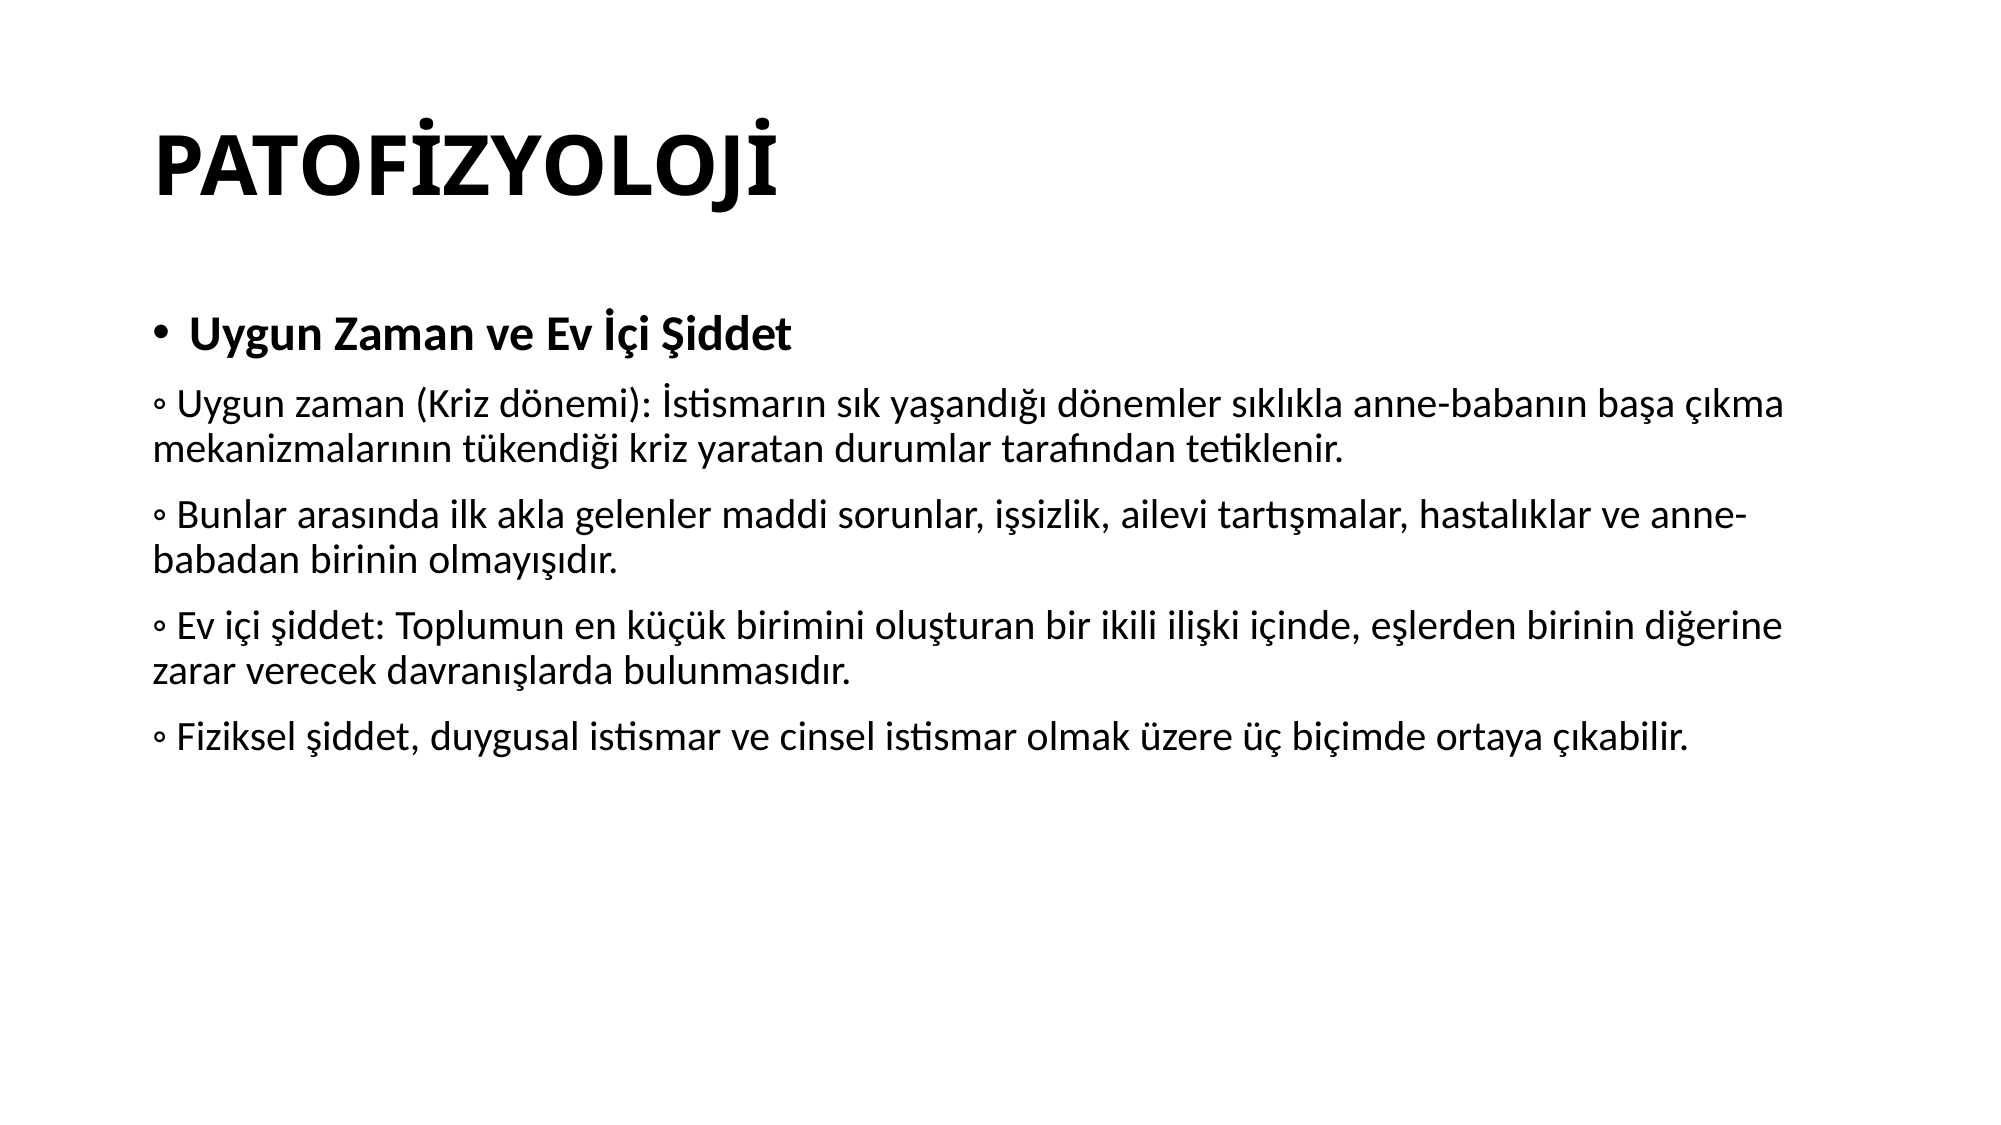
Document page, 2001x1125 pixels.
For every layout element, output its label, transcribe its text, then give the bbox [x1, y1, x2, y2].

list Uygun Zaman ve Ev İçi Şiddet ◦ Uygun zaman (Kriz dönemi): İstismarın sık yaşandığı dönemler sıklıkla anne-babanın başa çıkma mekanizmalarının tükendiği kriz yaratan durumlar tarafından tetiklenir. ◦ Bunlar arasında ilk akla gelenler maddi sorunlar, işsizlik, ailevi tartışmalar, hastalıklar ve anne-babadan birinin olmayışıdır. ◦ Ev içi şiddet: Toplumun en küçük birimini oluşturan bir ikili ilişki içinde, eşlerden birinin diğerine zarar verecek davranışlarda bulunmasıdır. ◦ Fiziksel şiddet, duygusal istismar ve cinsel istismar olmak üzere üç biçimde ortaya çıkabilir. [137, 299, 1863, 1014]
title PATOFİZYOLOJİ [137, 59, 1863, 278]
